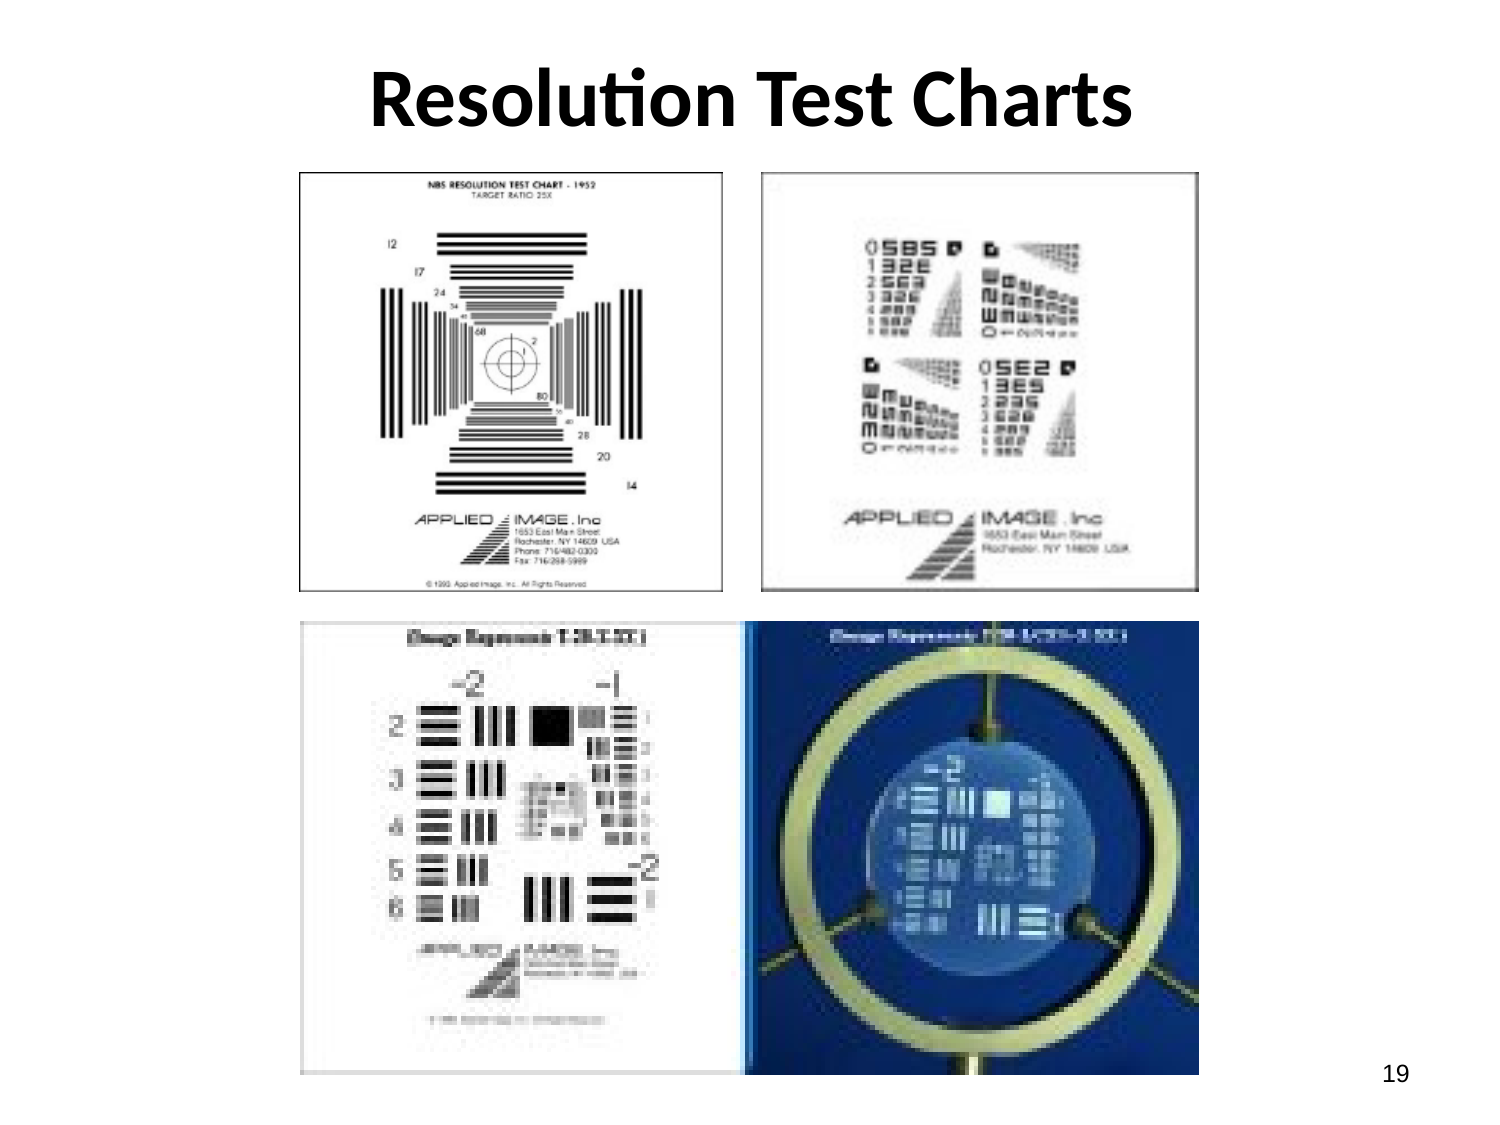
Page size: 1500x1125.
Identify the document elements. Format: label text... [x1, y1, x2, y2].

picture [300, 620, 1199, 1075]
picture [761, 172, 1200, 593]
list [299, 172, 724, 592]
title Resolution Test Charts [76, 19, 1427, 169]
slide_number 18 [1074, 1042, 1425, 1103]
